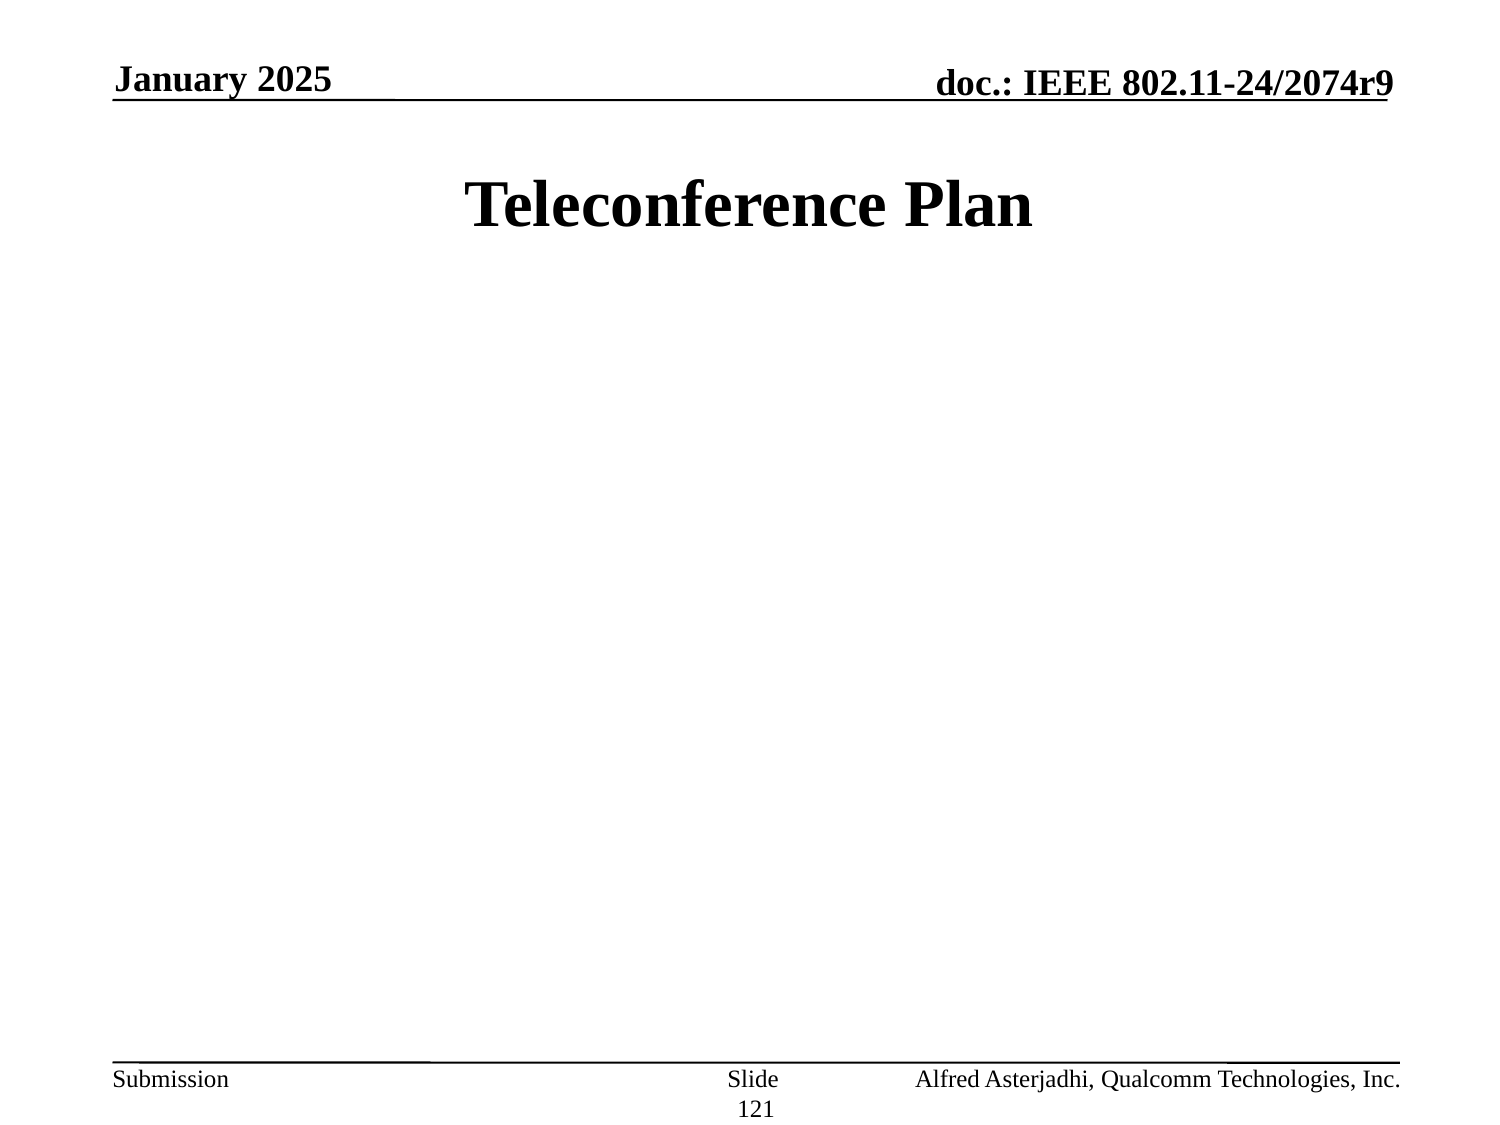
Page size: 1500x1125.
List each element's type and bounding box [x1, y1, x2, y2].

slide_number [712, 1061, 800, 1123]
title [112, 112, 1388, 288]
footer [878, 1061, 1402, 1093]
slide_number [114, 54, 423, 100]
